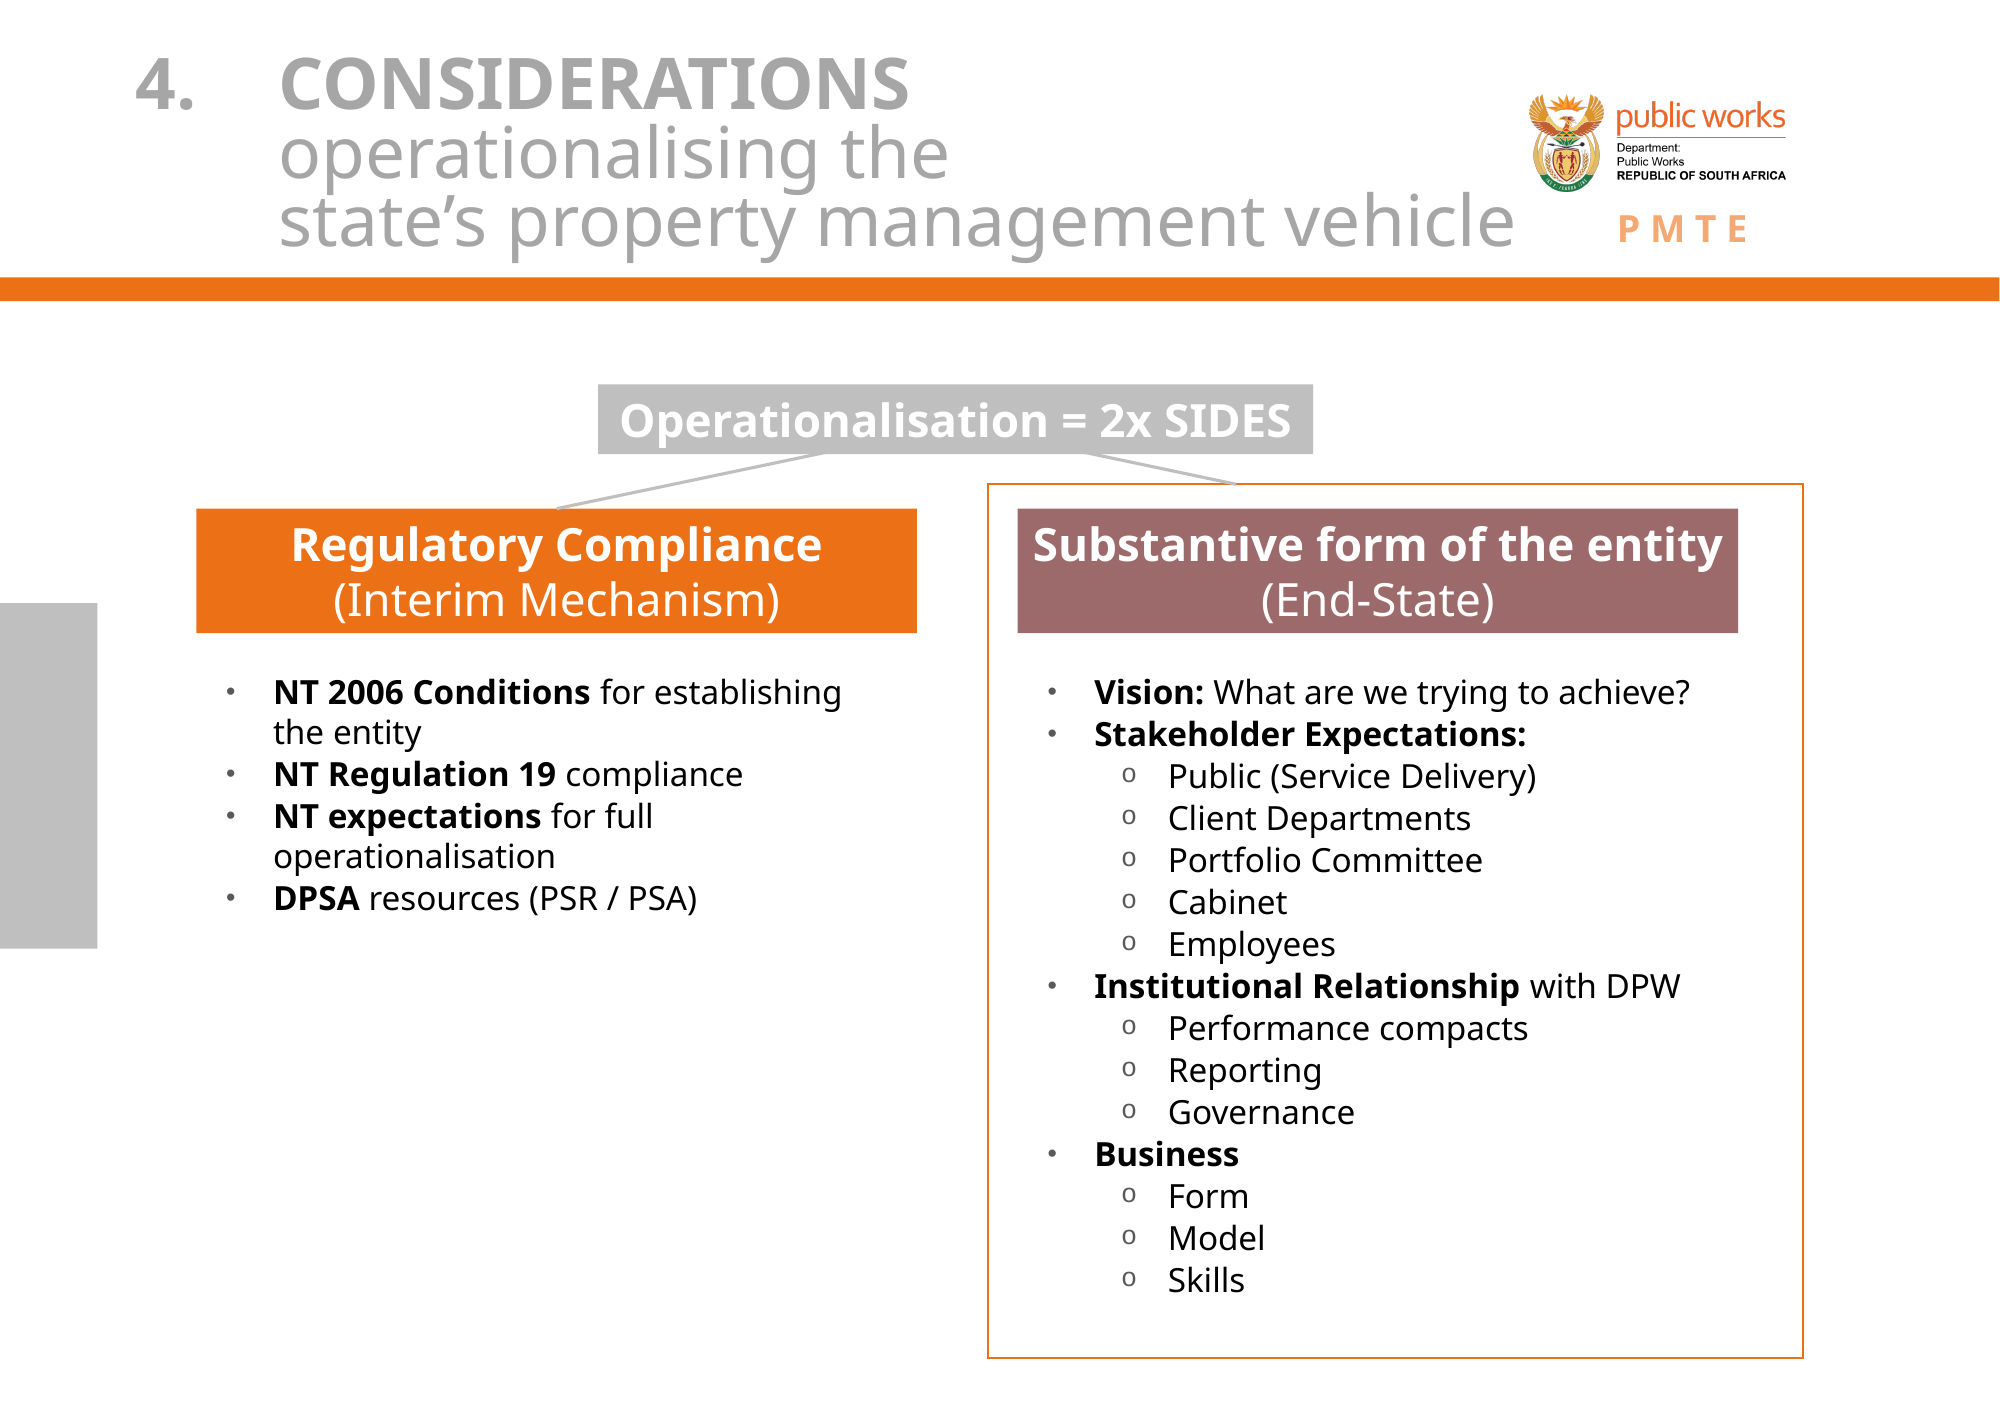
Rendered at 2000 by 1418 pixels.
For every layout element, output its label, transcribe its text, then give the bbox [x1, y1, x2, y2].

text_box Operationalisation = 2x SIDES [598, 384, 1314, 455]
list NT 2006 Conditions for establishing the entity NT Regulation 19 compliance NT expectations for full operationalisation DPSA resources (PSR / PSA) [196, 664, 917, 1378]
text_box [987, 483, 1804, 1359]
text_box Vision: What are we trying to achieve? Stakeholder Expectations: Public (Service Delivery) Client Departments Portfolio Committee Cabinet Employees Institutional Relationship with DPW Performance compacts Reporting Governance Business Form Model Skills [1017, 664, 1739, 1378]
text_box [173, 49, 2000, 270]
text_box Substantive form of the entity (End-State) [1017, 508, 1739, 634]
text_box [556, 425, 956, 509]
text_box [955, 425, 1236, 485]
text_box Regulatory Compliance (Interim Mechanism) [196, 508, 917, 634]
title 4. CONSIDERATIONS operationalising the state’s property management vehicle [120, 47, 1969, 268]
